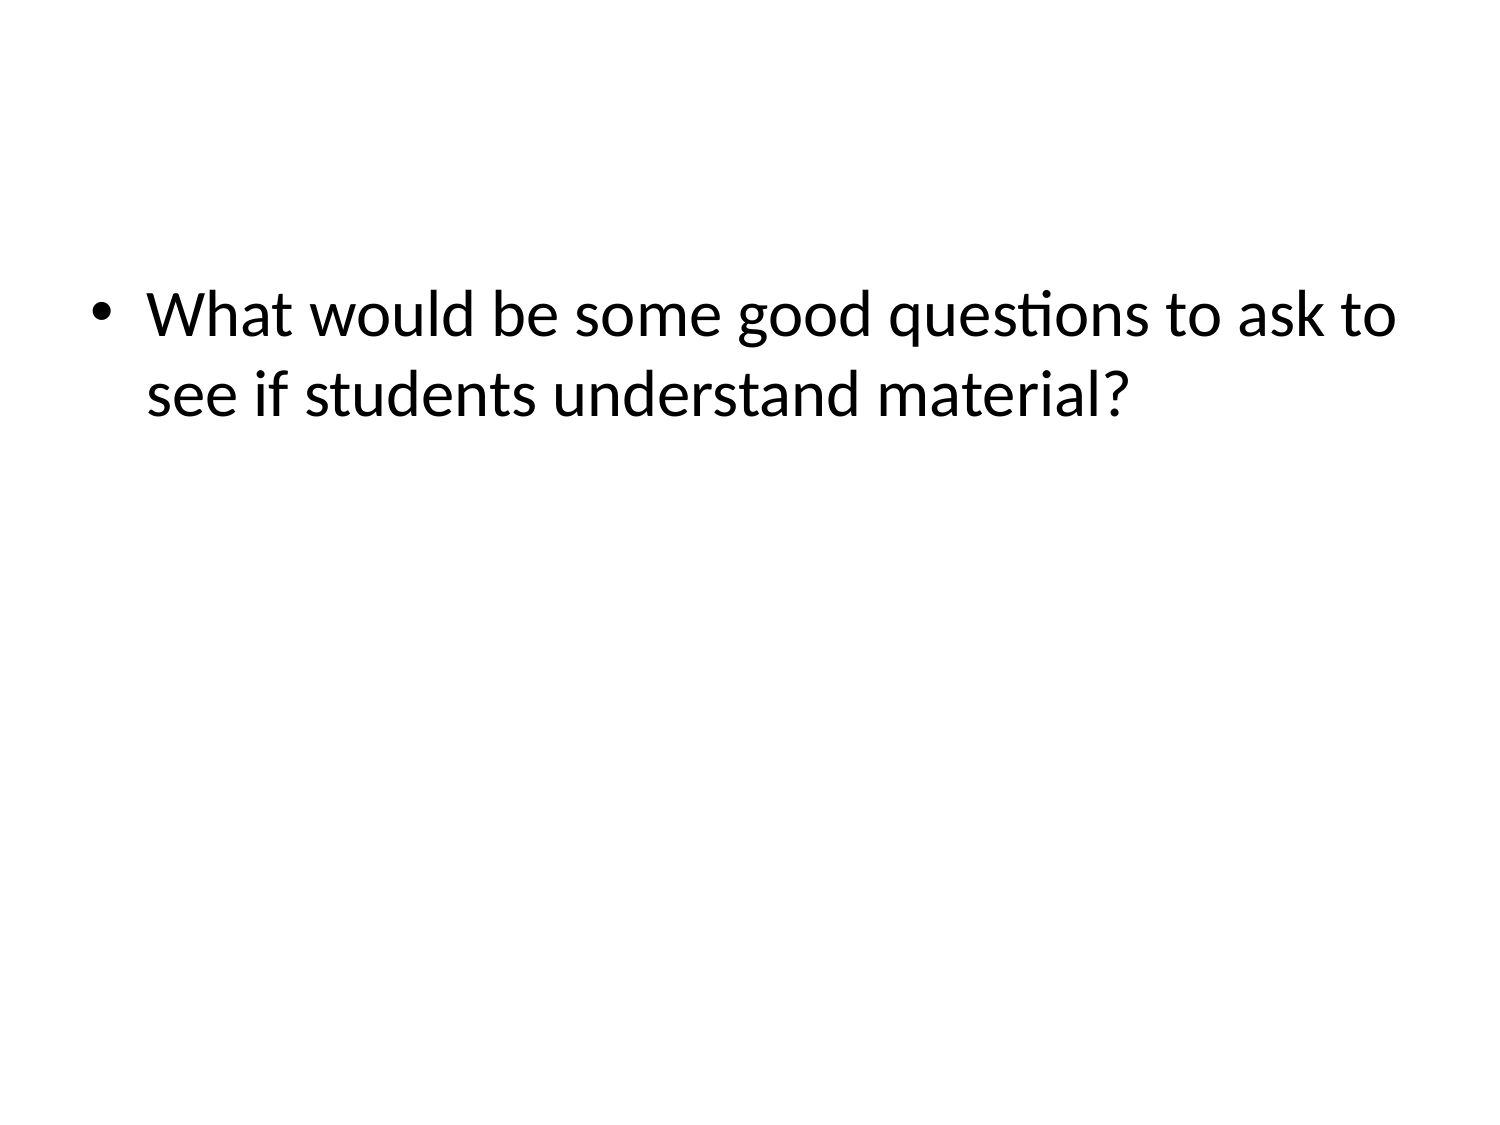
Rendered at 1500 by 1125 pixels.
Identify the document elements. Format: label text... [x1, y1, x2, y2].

list What would be some good questions to ask to see if students understand material? [75, 262, 1425, 1005]
